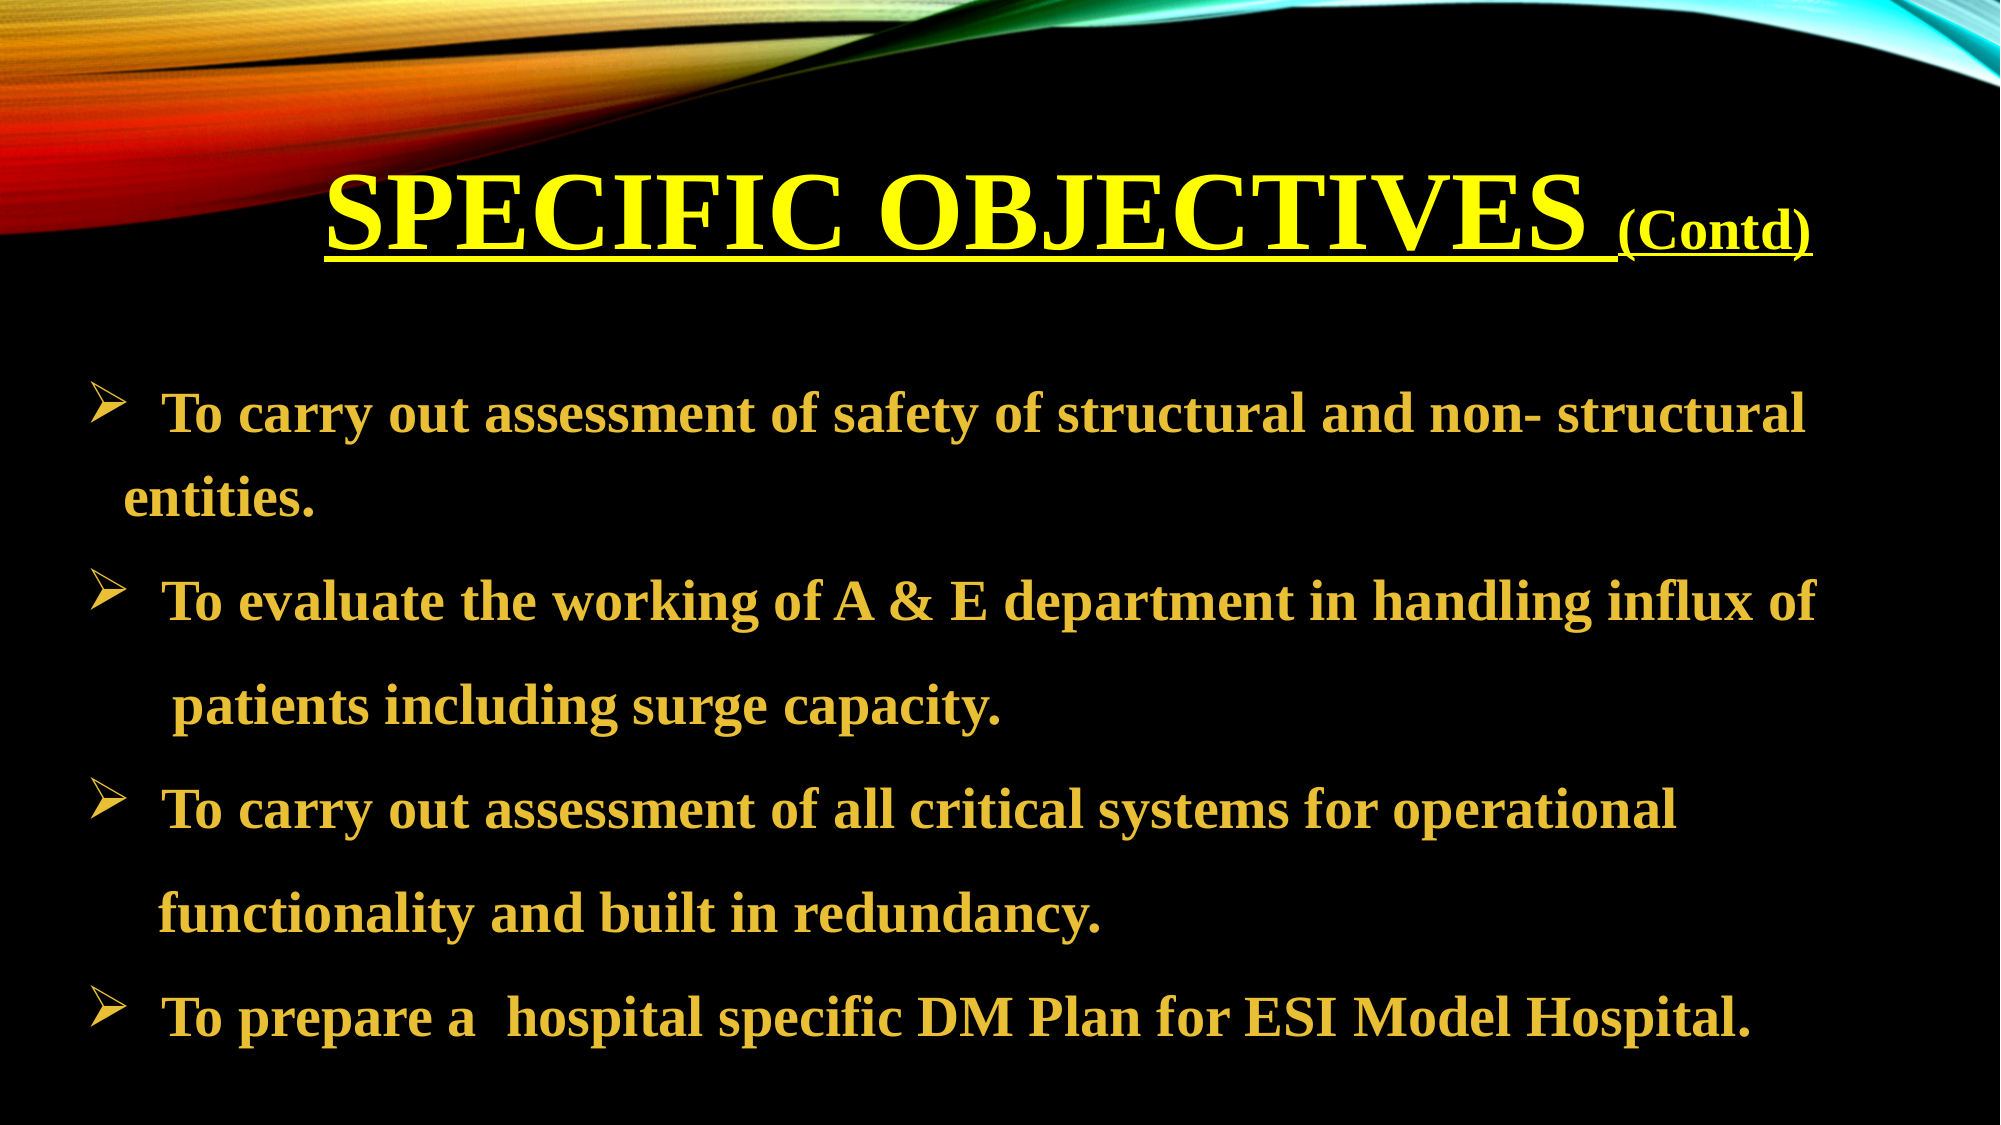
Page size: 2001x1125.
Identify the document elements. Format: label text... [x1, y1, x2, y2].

list To carry out assessment of safety of structural and non- structural entities. To evaluate the working of A & E department in handling influx of patients including surge capacity. To carry out assessment of all critical systems for operational functionality and built in redundancy. To prepare a hospital specific DM Plan for ESI Model Hospital. [70, 353, 1963, 1076]
picture [0, 0, 2000, 237]
text_box SPECIFIC OBJECTIVES (Contd) [308, 129, 1828, 280]
